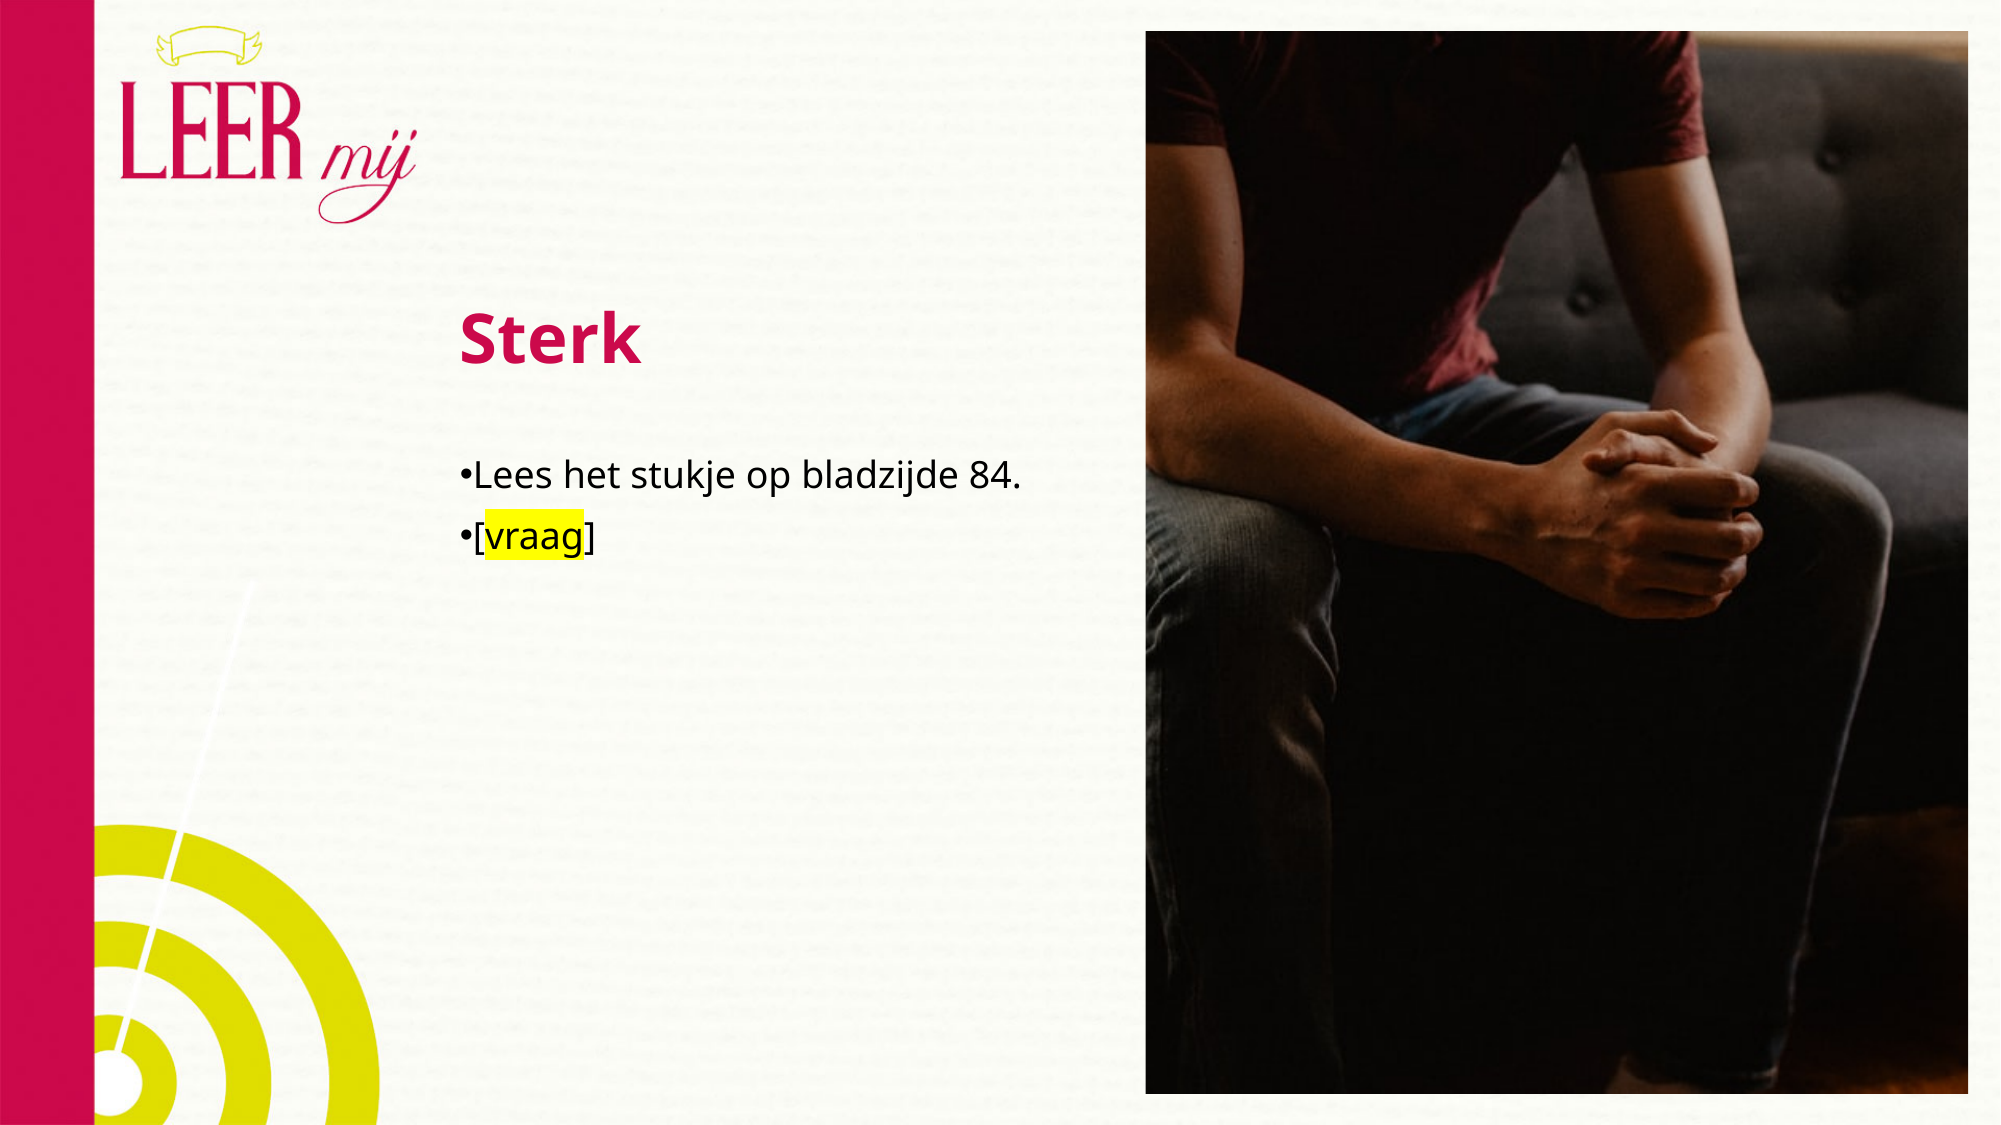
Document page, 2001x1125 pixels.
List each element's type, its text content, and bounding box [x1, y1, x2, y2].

list Lees het stukje op bladzijde 84. [vraag] [444, 448, 1105, 968]
title Sterk [444, 229, 1102, 386]
picture [0, 0, 2001, 1125]
